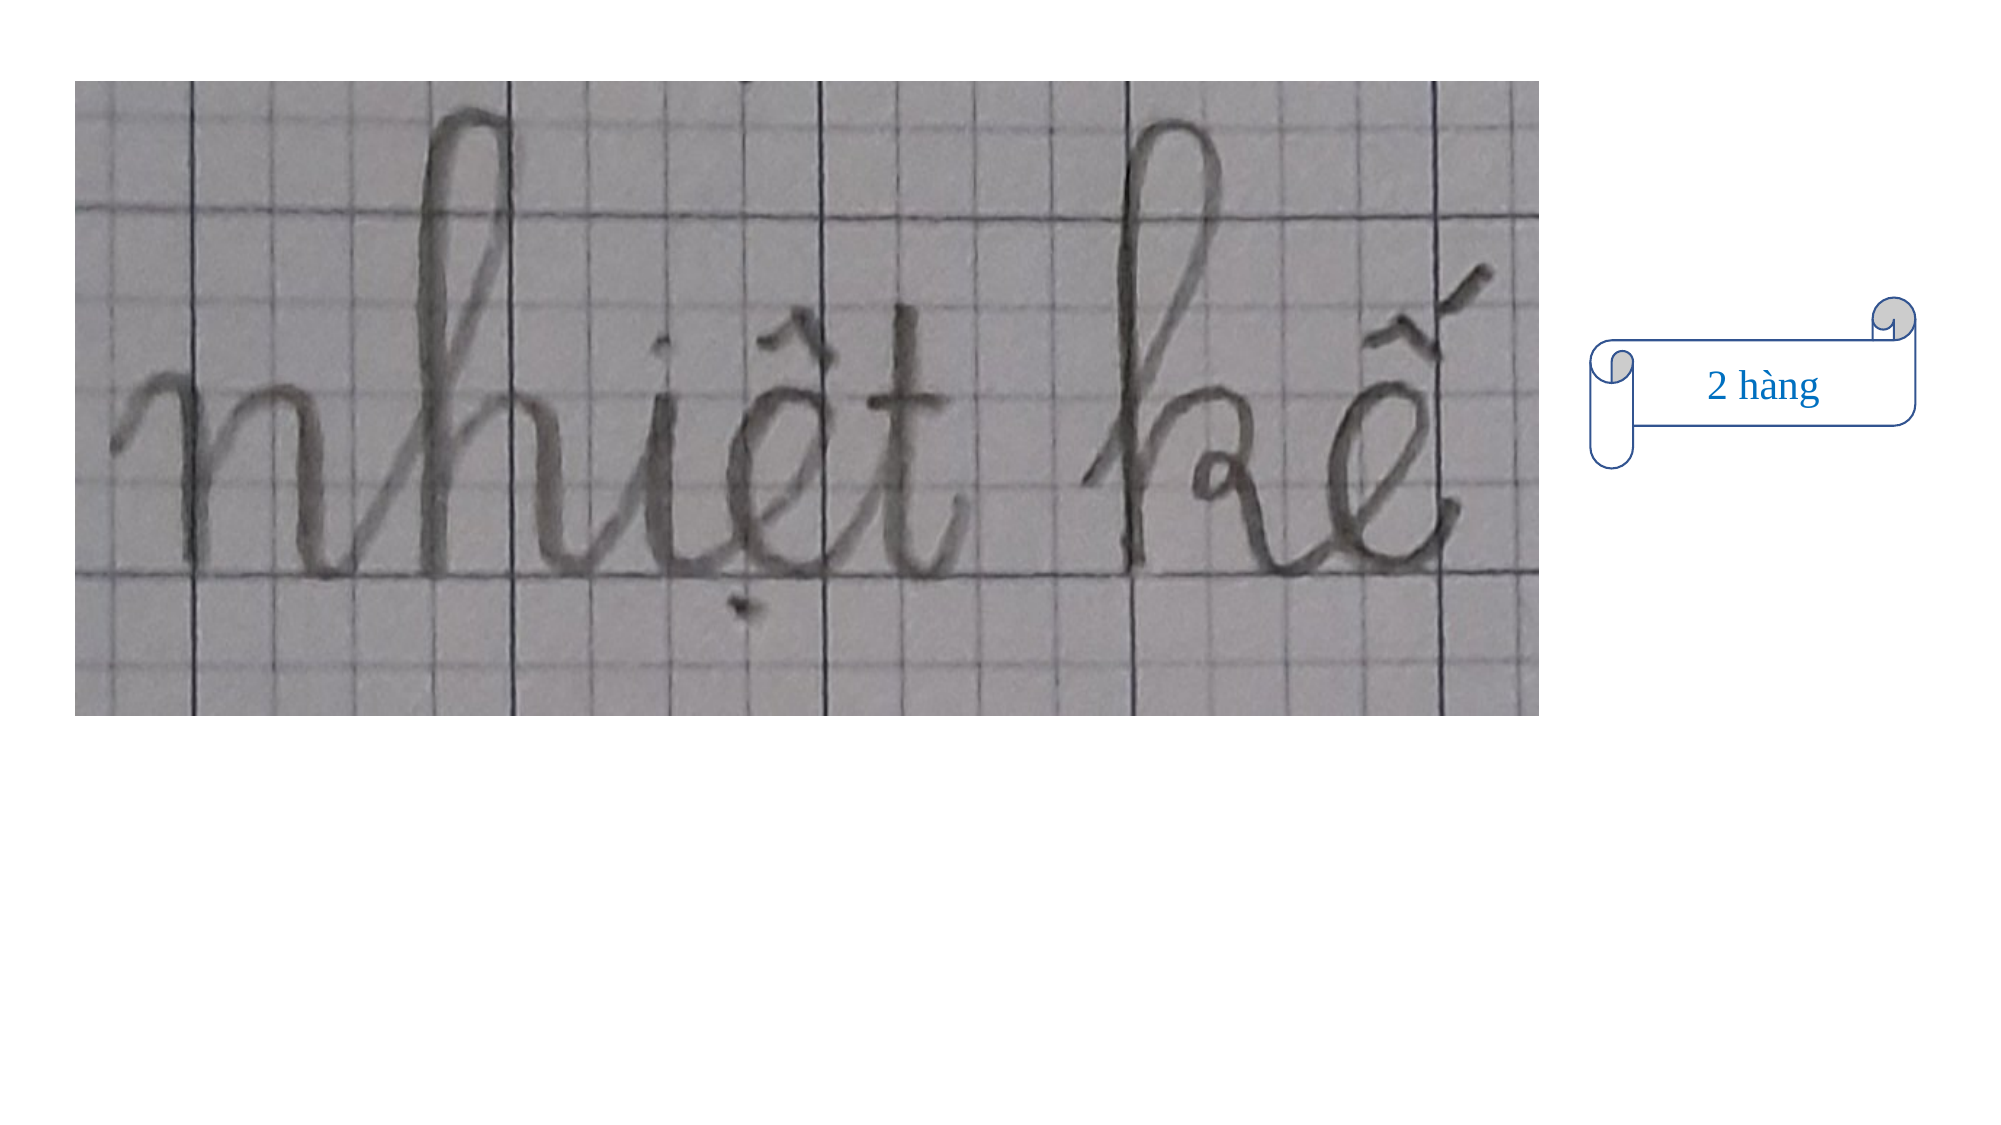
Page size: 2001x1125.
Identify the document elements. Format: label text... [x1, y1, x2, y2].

picture [75, 81, 1539, 717]
text_box 2 hàng [1589, 296, 1917, 470]
